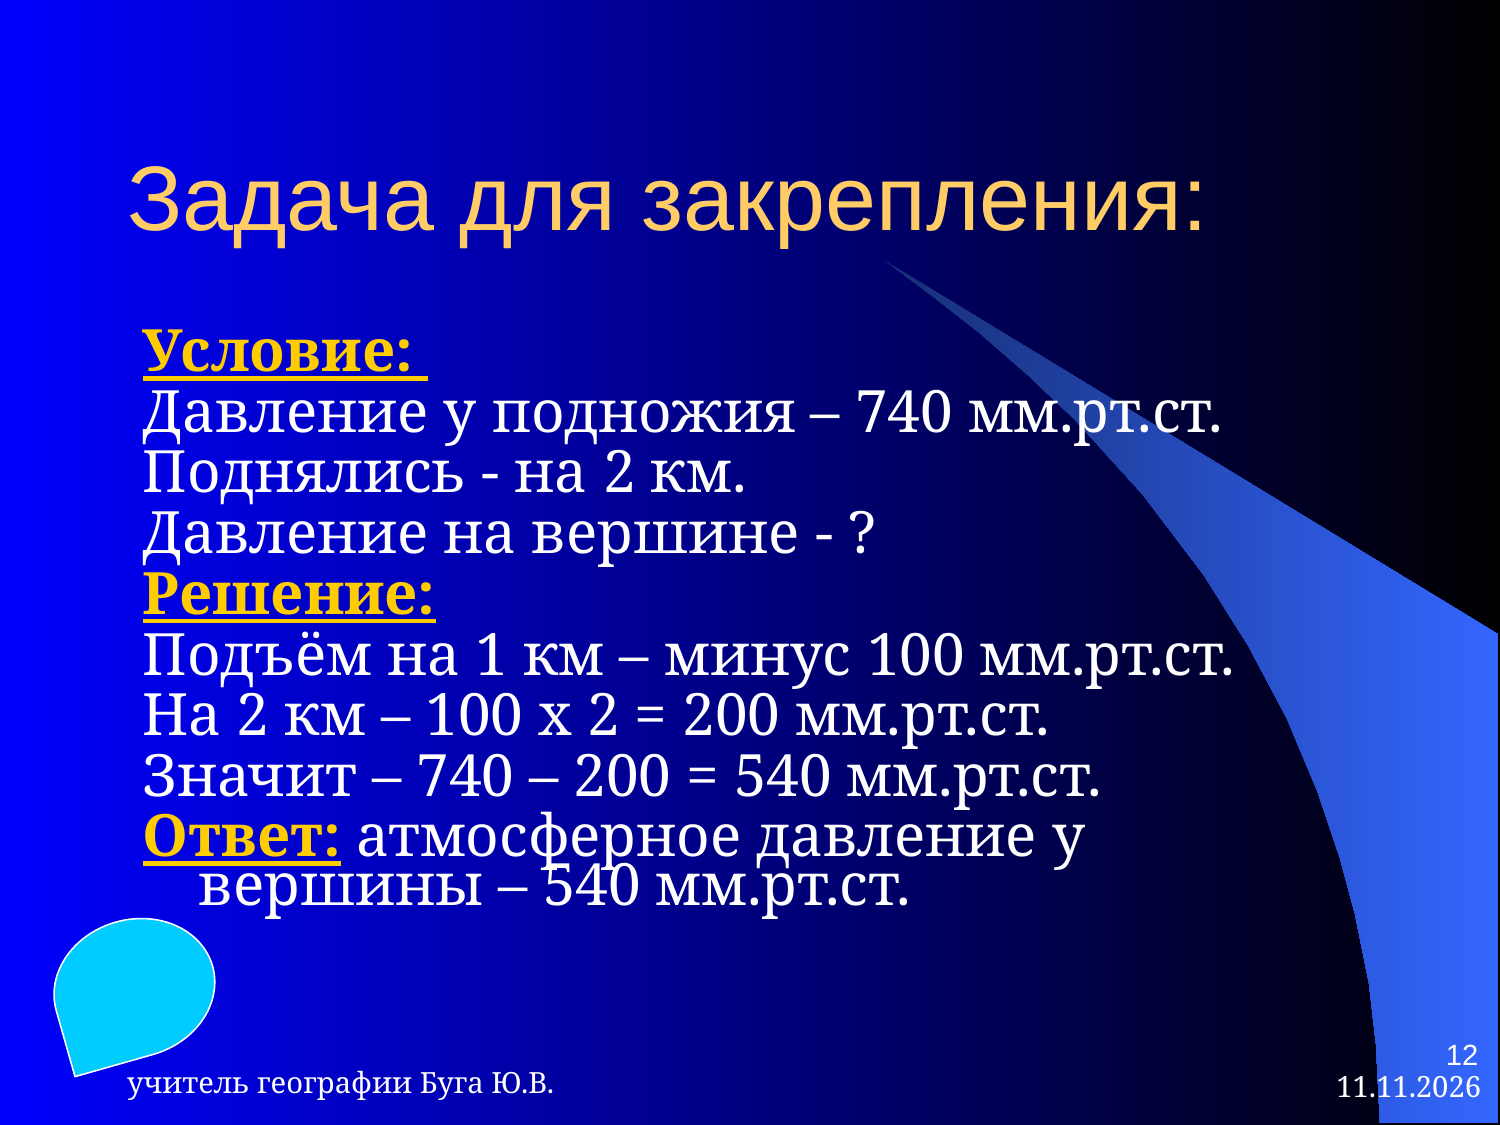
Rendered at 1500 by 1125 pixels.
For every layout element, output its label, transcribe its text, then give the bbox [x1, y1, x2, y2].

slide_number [1183, 1056, 1497, 1120]
text_box [54, 918, 215, 1077]
title Задача для закрепления: [111, 99, 1438, 288]
slide_number 12 [1180, 1008, 1494, 1072]
footer учитель географии Буга Ю.В. [111, 1044, 813, 1120]
list Условие: Давление у подножия – 740 мм.рт.ст. Поднялись - на 2 км. Давление на вершине - ? Решение: Подъём на 1 км – минус 100 мм.рт.ст. На 2 км – 100 х 2 = 200 мм.рт.ст. Значит – 740 – 200 = 540 мм.рт.ст. Ответ: атмосферное давление у вершины – 540 мм.рт.ст. [112, 324, 1388, 1001]
